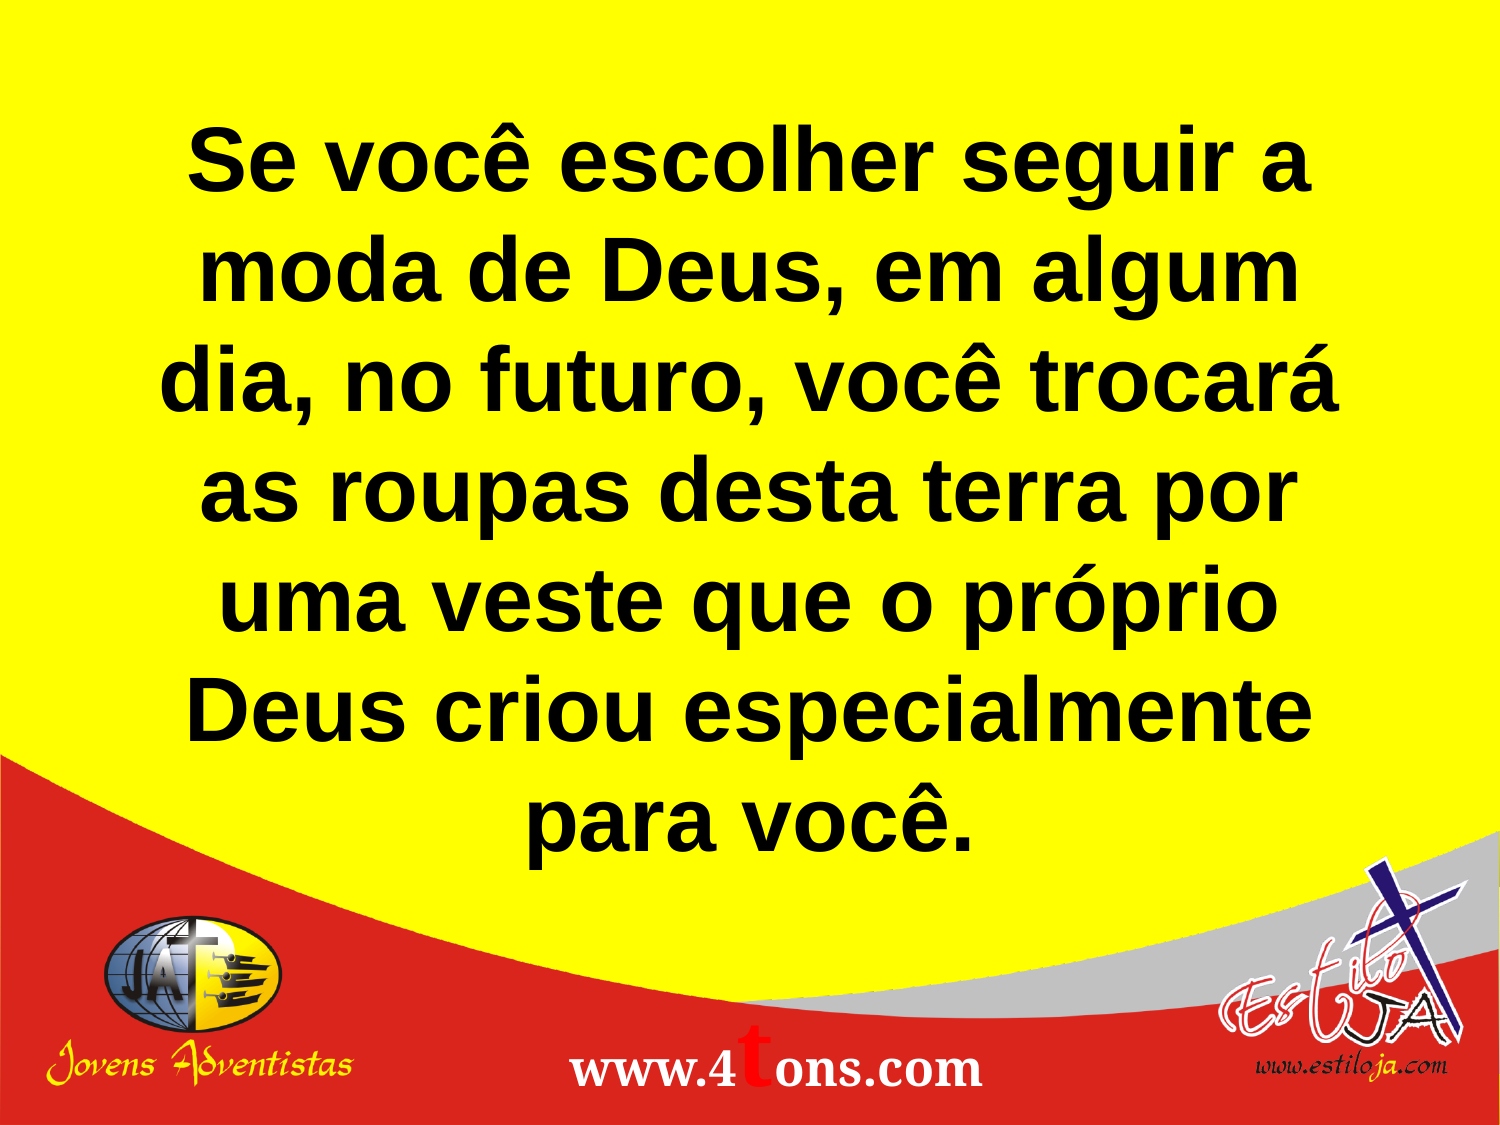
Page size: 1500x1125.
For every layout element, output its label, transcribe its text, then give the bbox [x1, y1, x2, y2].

picture [0, 754, 1500, 1125]
title Se você escolher seguir a moda de Deus, em algum dia, no futuro, você trocará as roupas desta terra por uma veste que o próprio Deus criou especialmente para você. [112, 41, 1388, 752]
